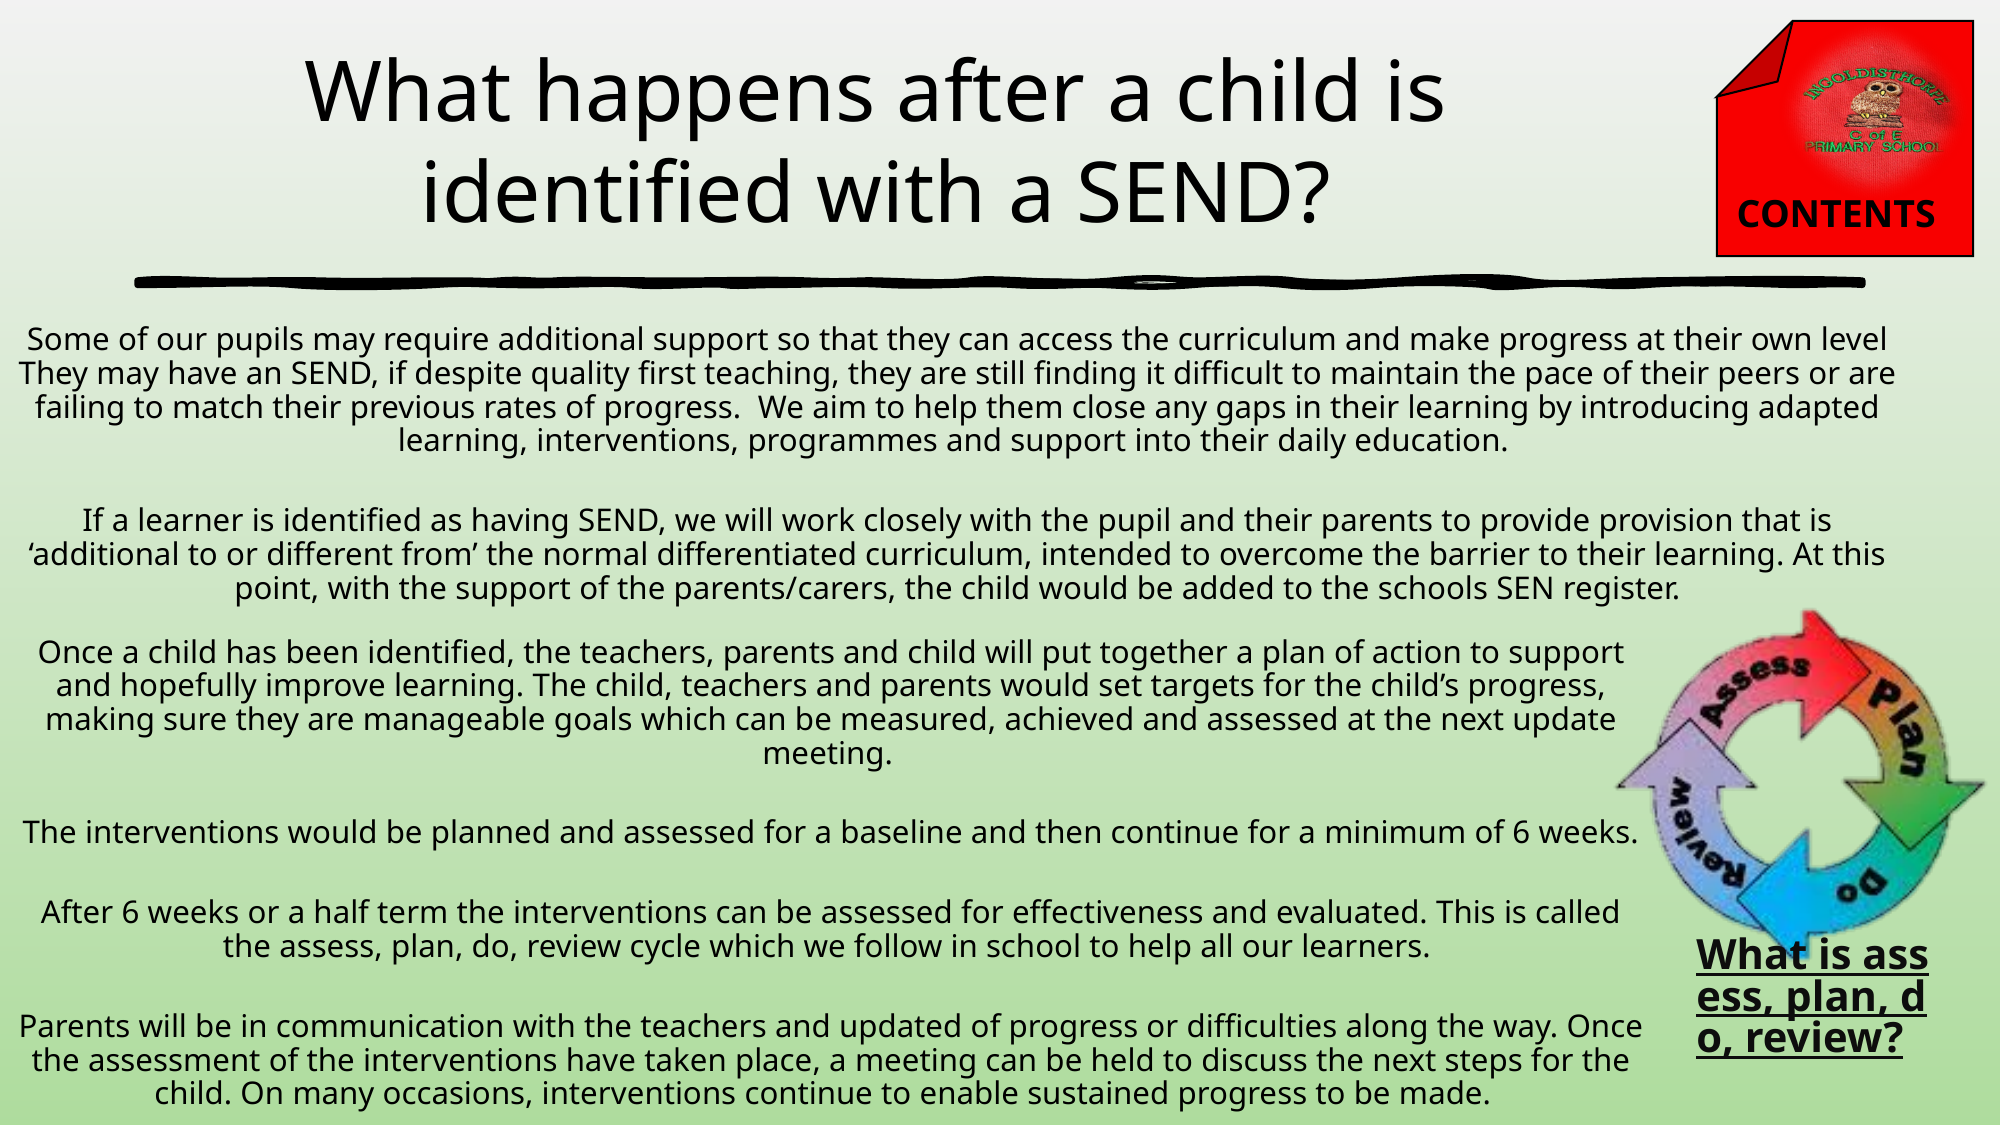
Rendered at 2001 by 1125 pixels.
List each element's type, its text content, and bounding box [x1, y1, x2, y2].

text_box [1716, 17, 1974, 257]
list Some of our pupils may require additional support so that they can access the curriculum and make progress at their own level They may have an SEND, if despite quality first teaching, they are still finding it difficult to maintain the pace of their peers or are failing to match their previous rates of progress. We aim to help them close any gaps in their learning by introducing adapted learning, interventions, programmes and support into their daily education. If a learner is identified as having SEND, we will work closely with the pupil and their parents to provide provision that is ‘additional to or different from’ the normal differentiated curriculum, intended to overcome the barrier to their learning. At this point, with the support of the parents/carers, the child would be added to the schools SEN register. [0, 316, 1917, 628]
title What happens after a child is identified with a SEND? [118, 29, 1634, 248]
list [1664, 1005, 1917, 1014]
picture [1503, 568, 2000, 1005]
text_box Once a child has been identified, the teachers, parents and child will put together a plan of action to support and hopefully improve learning. The child, teachers and parents would set targets for the child’s progress, making sure they are manageable goals which can be measured, achieved and assessed at the next update meeting. The interventions would be planned and assessed for a baseline and then continue for a minimum of 6 weeks. After 6 weeks or a half term the interventions can be assessed for effectiveness and evaluated. This is called the assess, plan, do, review cycle which we follow in school to help all our learners. Parents will be in communication with the teachers and updated of progress or difficulties along the way. Once the assessment of the interventions have taken place, a meeting can be held to discuss the next steps for the child. On many occasions, interventions continue to enable sustained progress to be made. [0, 628, 1664, 1125]
